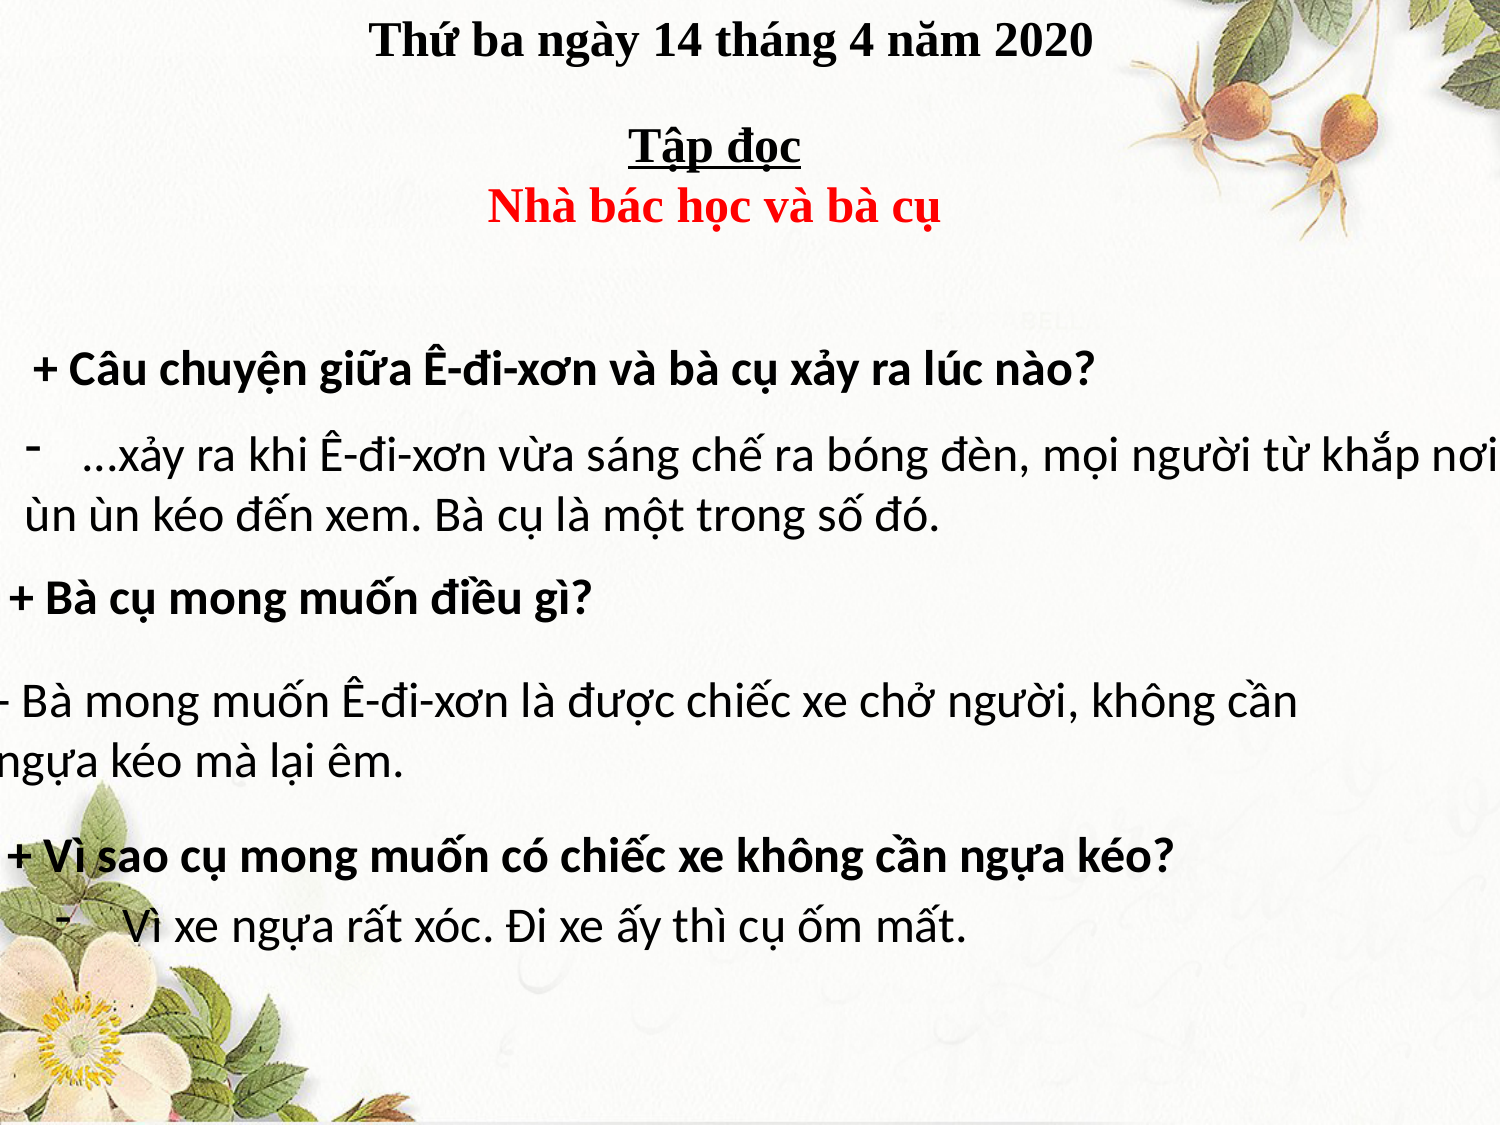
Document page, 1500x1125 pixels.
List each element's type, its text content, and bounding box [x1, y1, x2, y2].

text_box + Câu chuyện giữa Ê-đi-xơn và bà cụ xảy ra lúc nào? [19, 328, 1225, 403]
text_box + Vì sao cụ mong muốn có chiếc xe không cần ngựa kéo? [0, 814, 1305, 890]
text_box Thứ ba ngày 14 tháng 4 năm 2020 [49, 0, 1413, 150]
text_box - Bà mong muốn Ê-đi-xơn là được chiếc xe chở người, không cần ngựa kéo mà lại êm. [0, 660, 1438, 796]
text_box ...xảy ra khi Ê-đi-xơn vừa sáng chế ra bóng đèn, mọi người từ khắp nơi ùn ùn kéo đến xem. Bà cụ là một trong số đó. [10, 414, 1500, 550]
picture [0, 0, 1500, 1125]
text_box + Bà cụ mong muốn điều gì? [0, 557, 722, 632]
text_box Tập đọc Nhà bác học và bà cụ [23, 105, 1407, 258]
text_box Vì xe ngựa rất xóc. Đi xe ấy thì cụ ốm mất. [40, 885, 984, 960]
